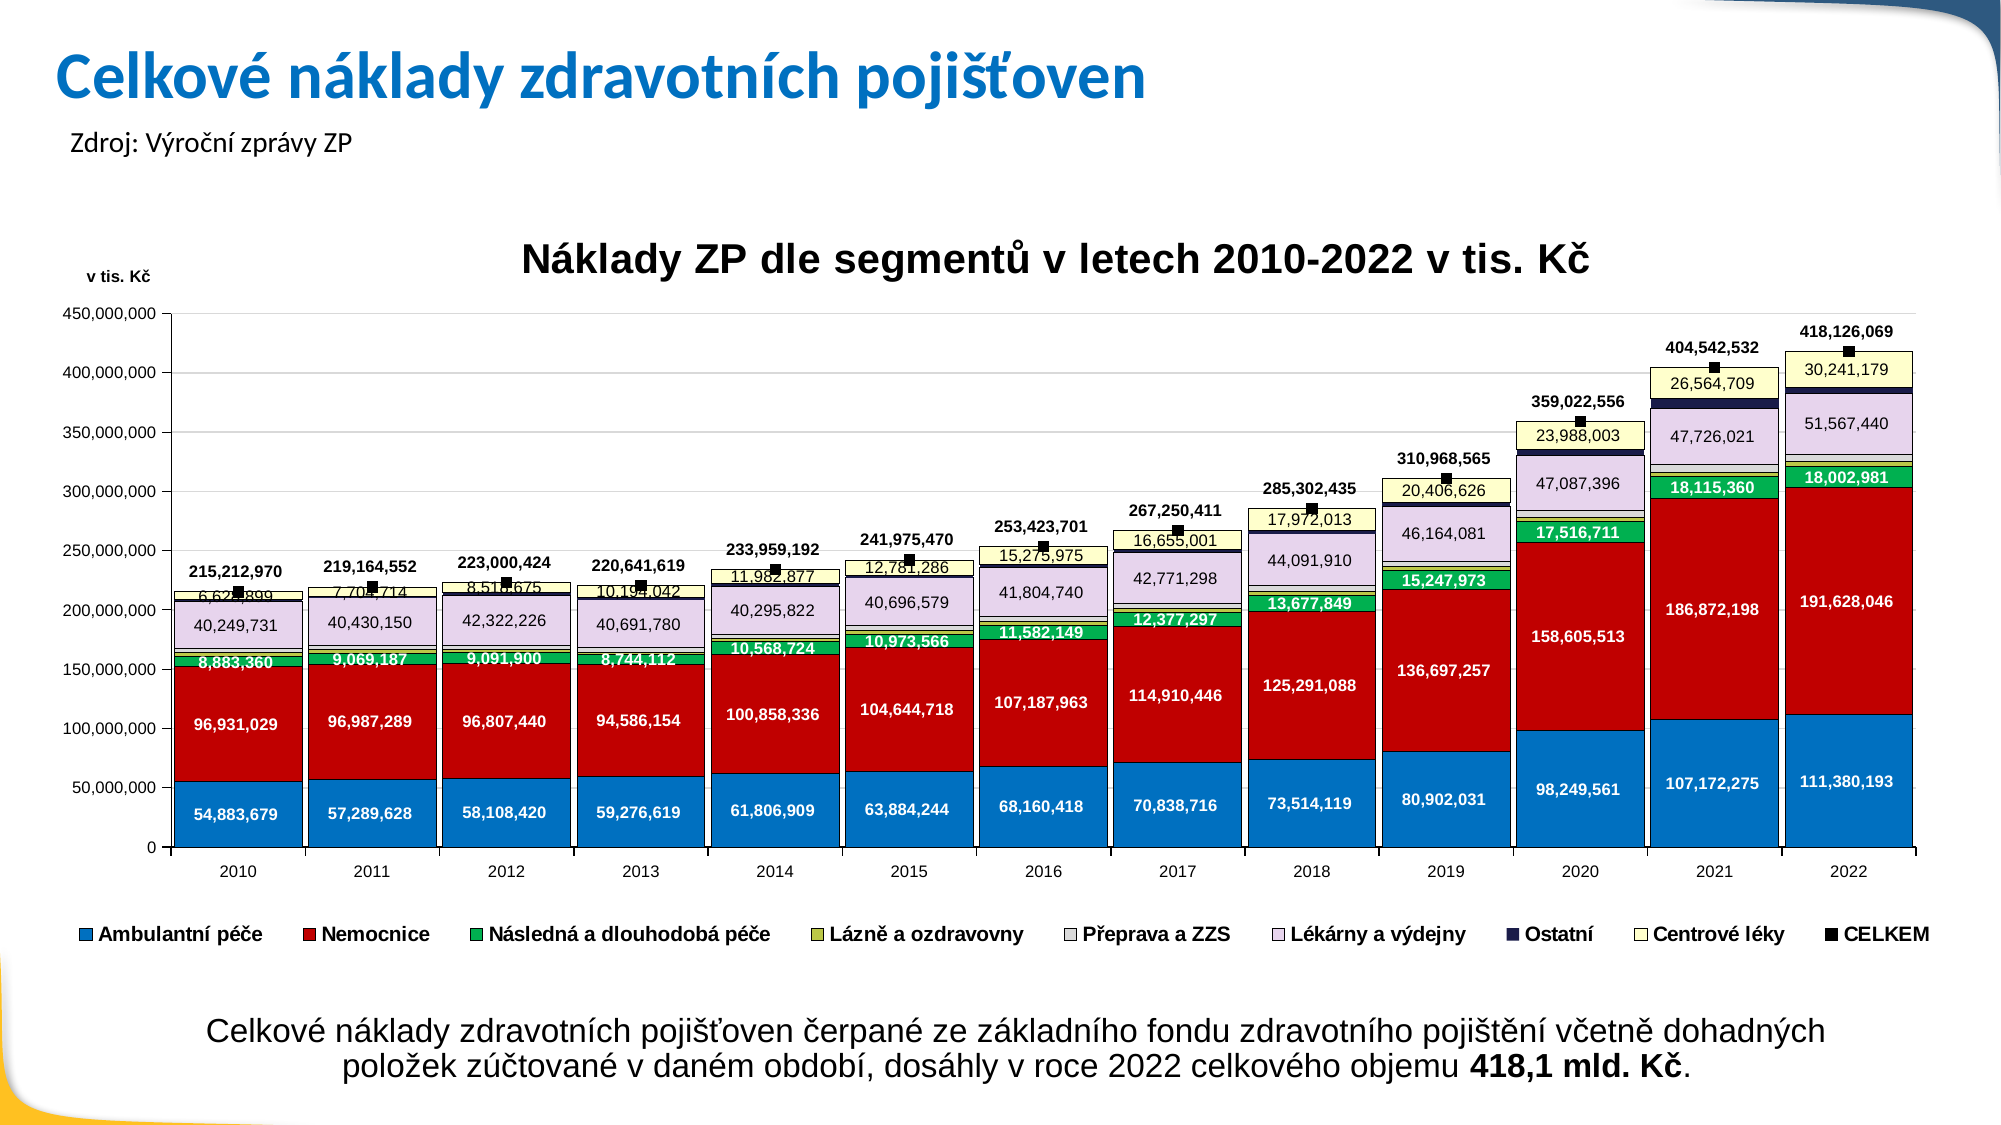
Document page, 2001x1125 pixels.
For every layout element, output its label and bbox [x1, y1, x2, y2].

text_box [42, 33, 1963, 166]
text_box [137, 1005, 1897, 1103]
chart [17, 196, 1966, 995]
